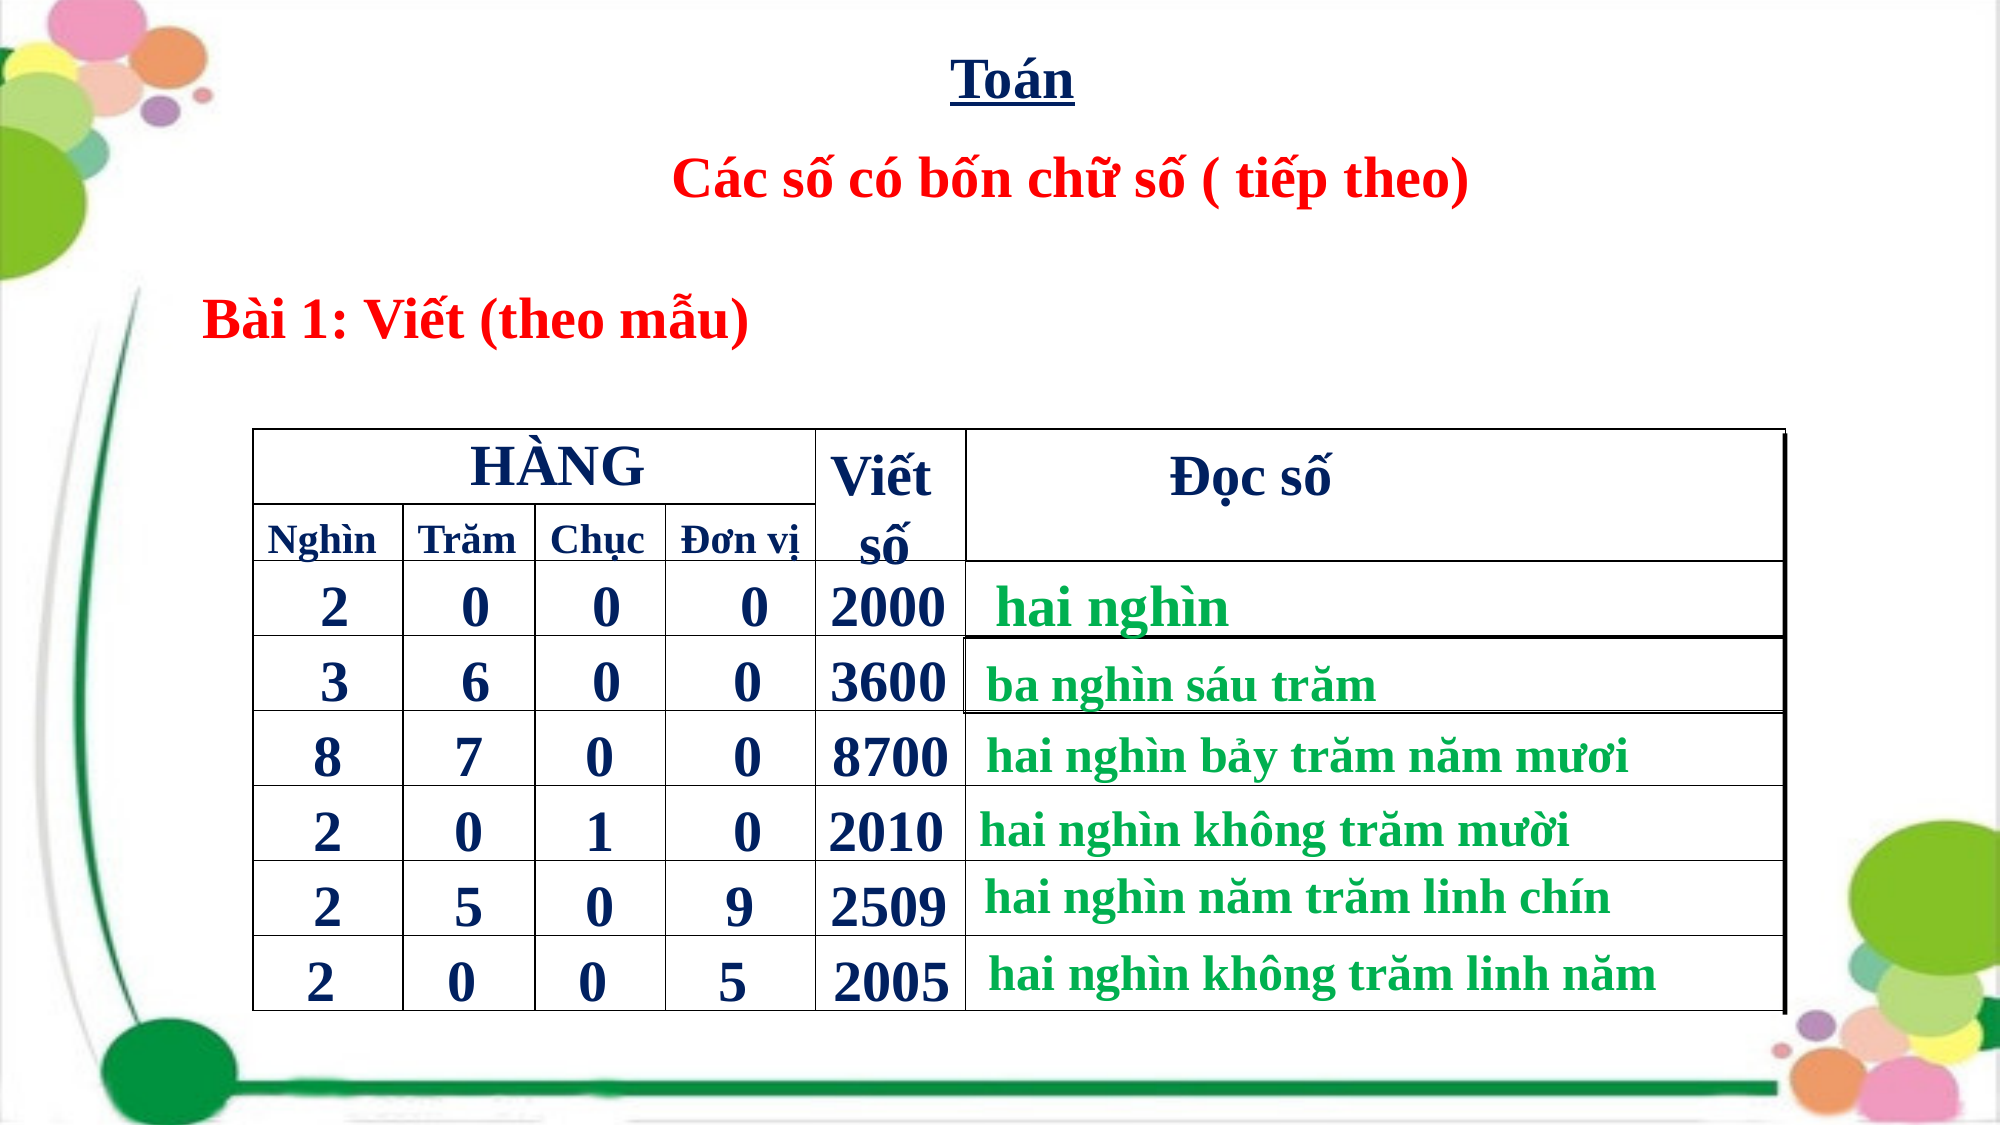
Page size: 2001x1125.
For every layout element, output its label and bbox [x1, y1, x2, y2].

picture [0, 0, 2000, 1125]
text_box [60, 272, 1791, 359]
